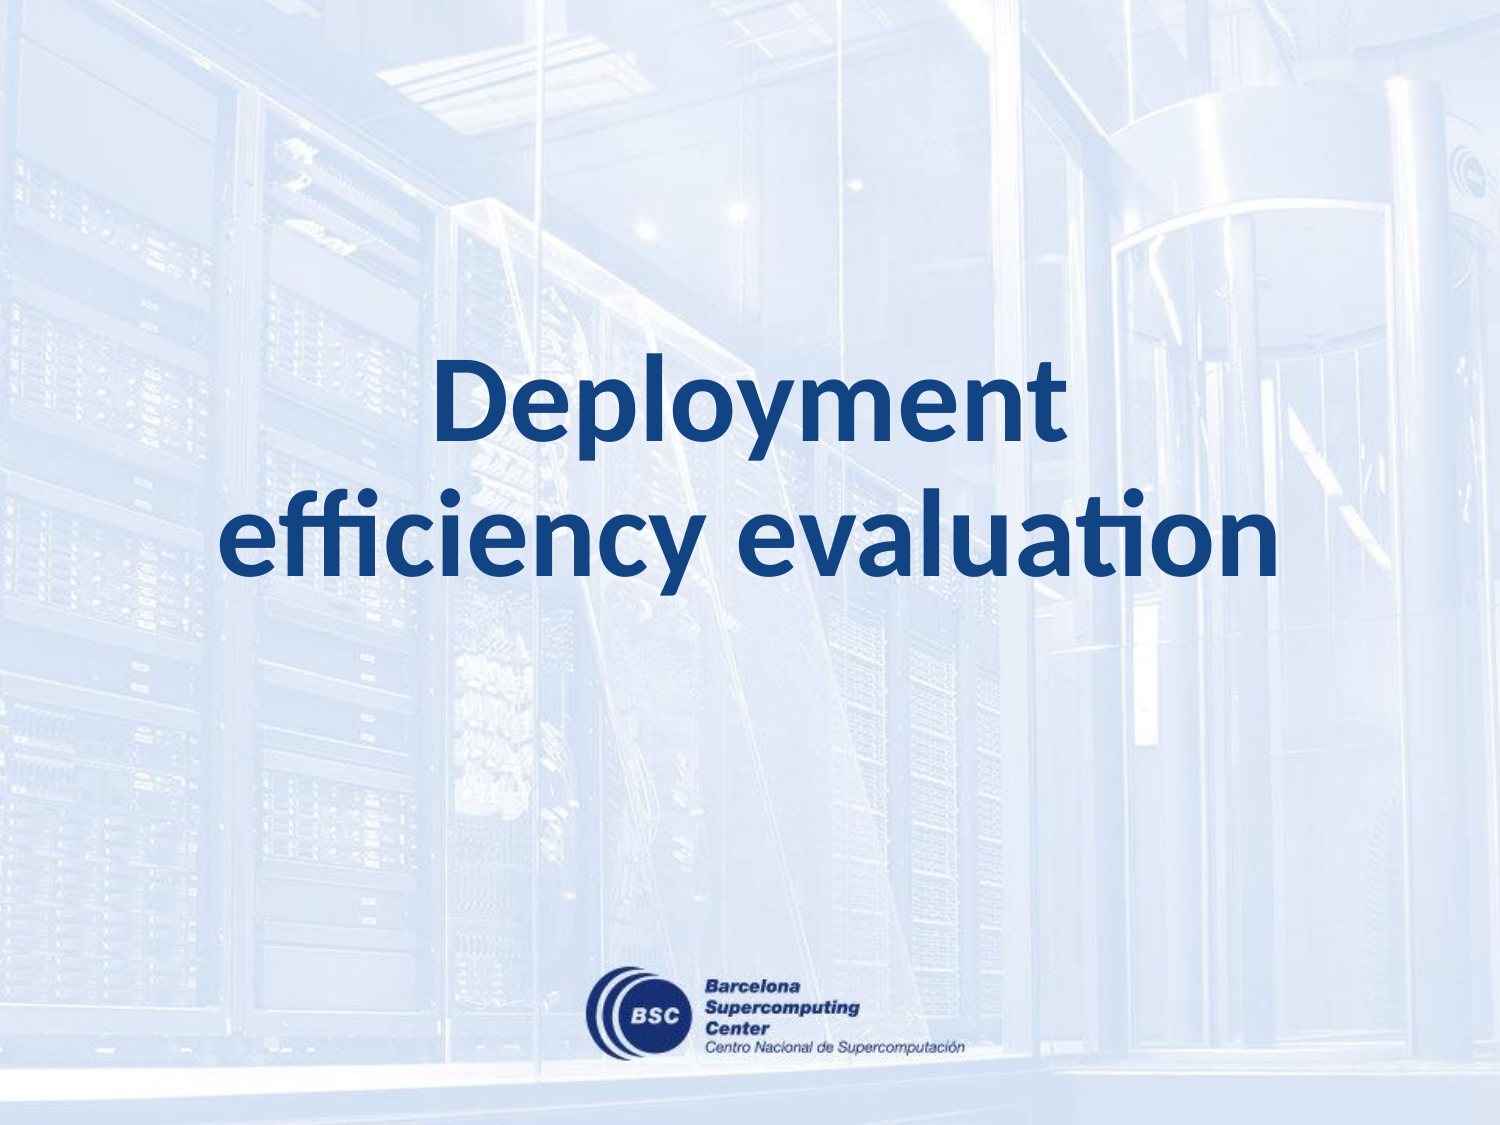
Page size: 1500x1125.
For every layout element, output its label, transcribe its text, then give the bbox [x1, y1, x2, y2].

picture [0, 0, 1500, 1125]
title Deployment efficiency evaluation [188, 143, 1311, 794]
